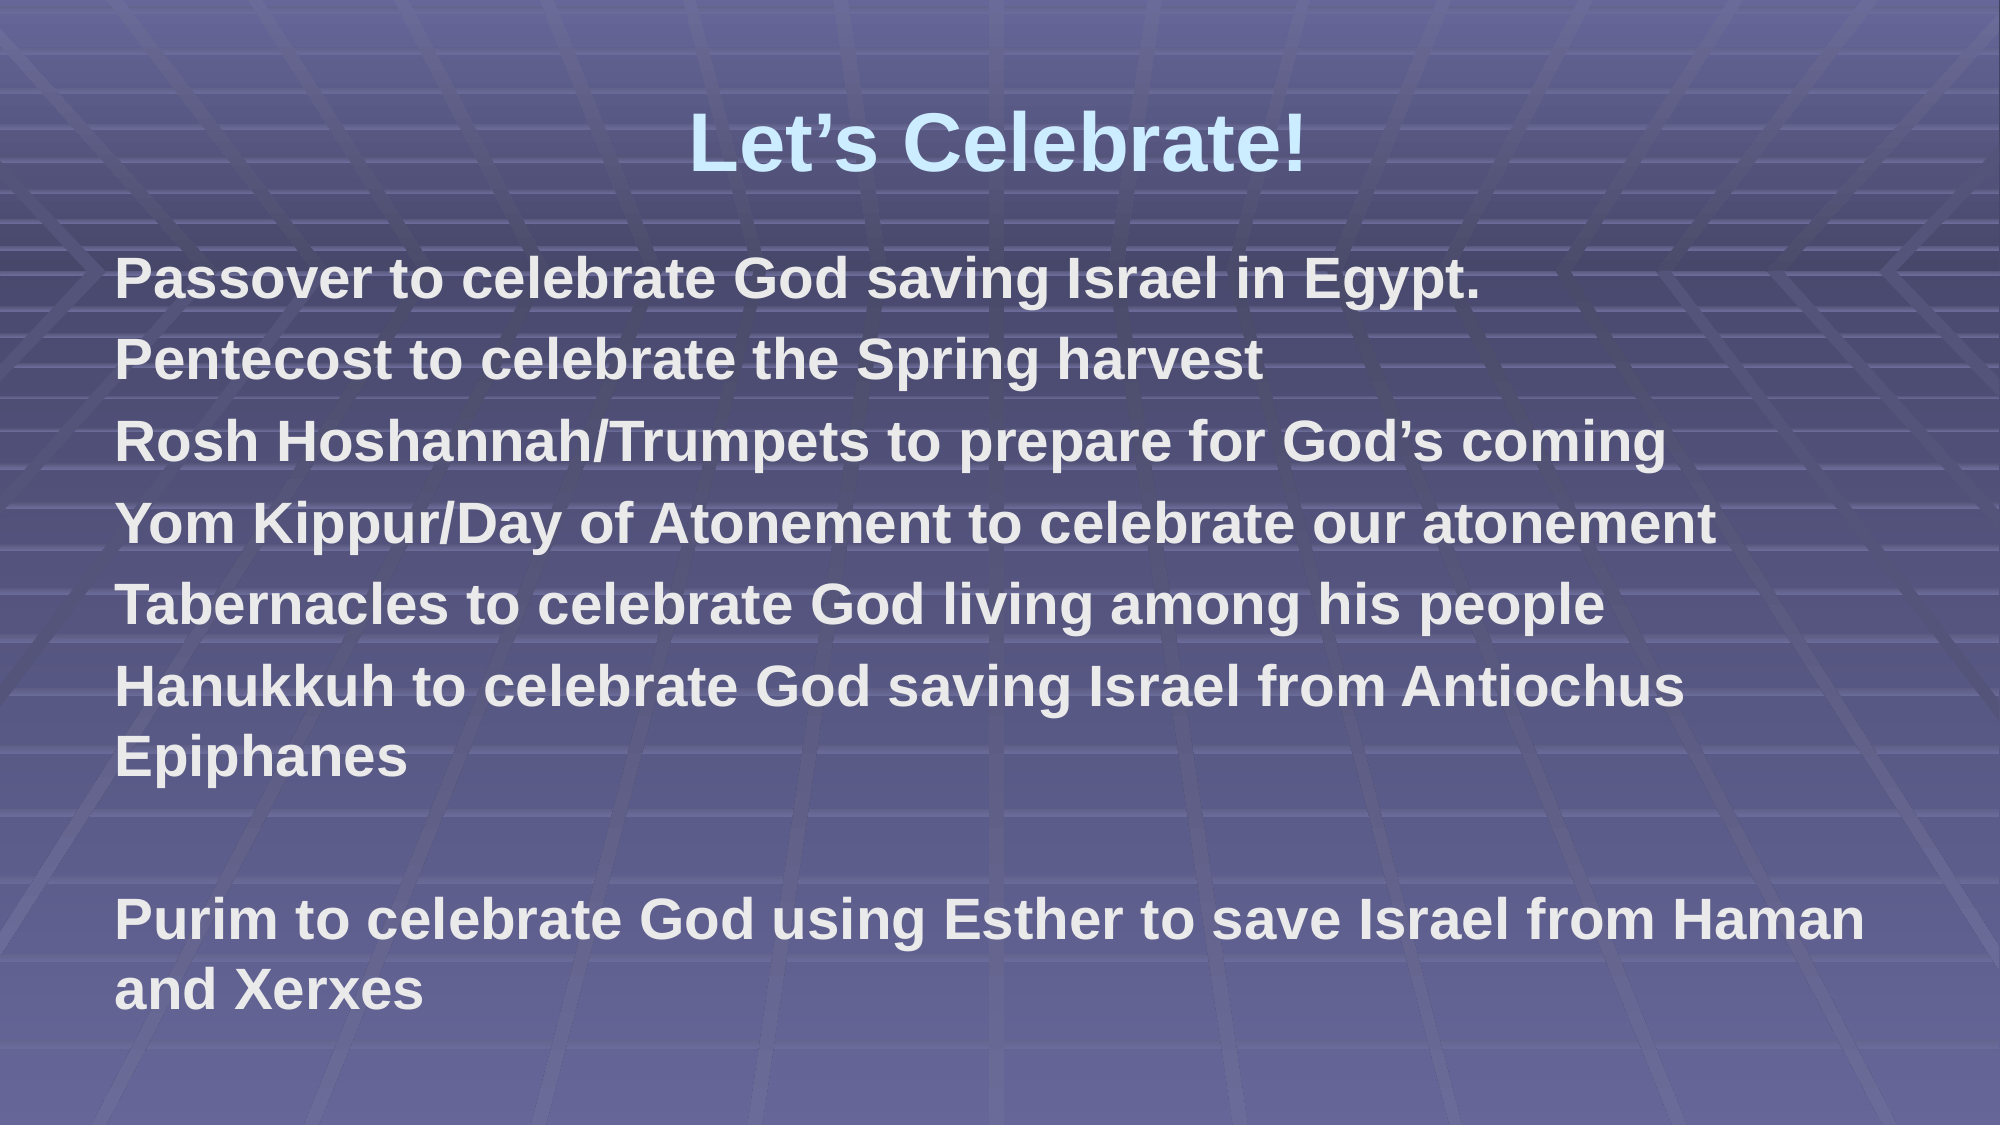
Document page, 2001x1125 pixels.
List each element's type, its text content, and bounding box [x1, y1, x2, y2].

title Let’s Celebrate! [99, 44, 1899, 232]
list Passover to celebrate God saving Israel in Egypt. Pentecost to celebrate the Spring harvest Rosh Hoshannah/Trumpets to prepare for God’s coming Yom Kippur/Day of Atonement to celebrate our atonement Tabernacles to celebrate God living among his people Hanukkuh to celebrate God saving Israel from Antiochus Epiphanes Purim to celebrate God using Esther to save Israel from Haman and Xerxes [99, 232, 1899, 1000]
